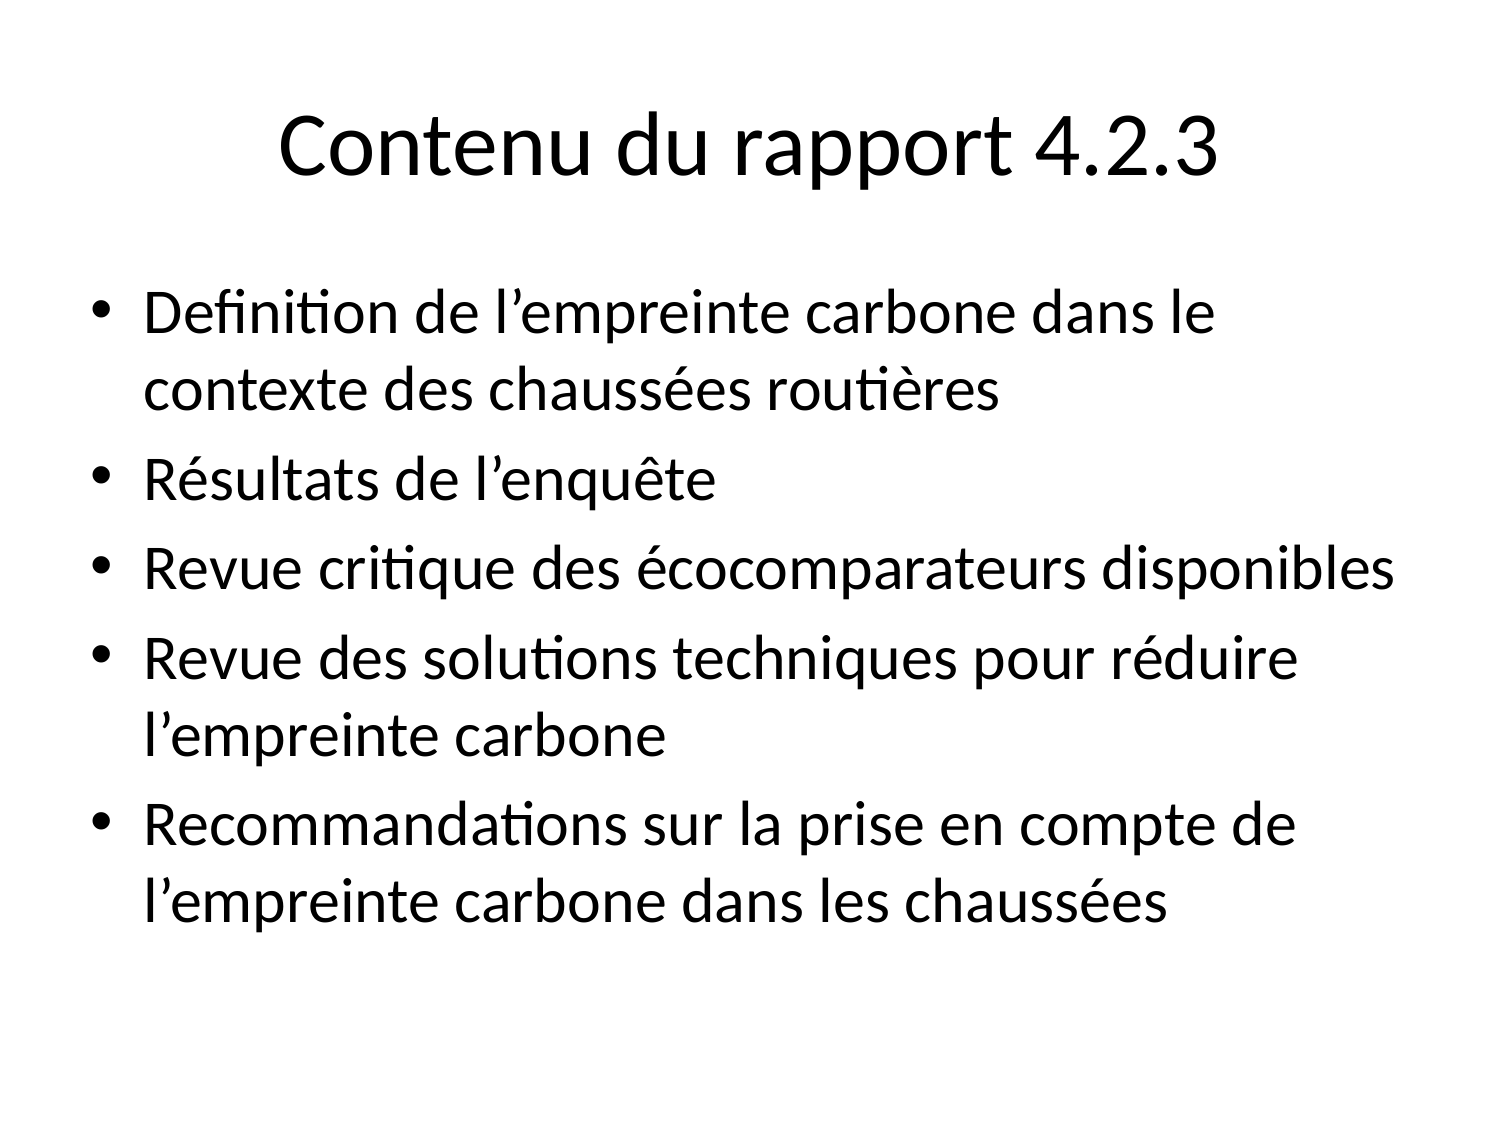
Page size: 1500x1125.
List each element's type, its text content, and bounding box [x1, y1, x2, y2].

list Definition de l’empreinte carbone dans le contexte des chaussées routières Résultats de l’enquête Revue critique des écocomparateurs disponibles Revue des solutions techniques pour réduire l’empreinte carbone Recommandations sur la prise en compte de l’empreinte carbone dans les chaussées [75, 262, 1425, 1005]
title Contenu du rapport 4.2.3 [75, 45, 1425, 233]
